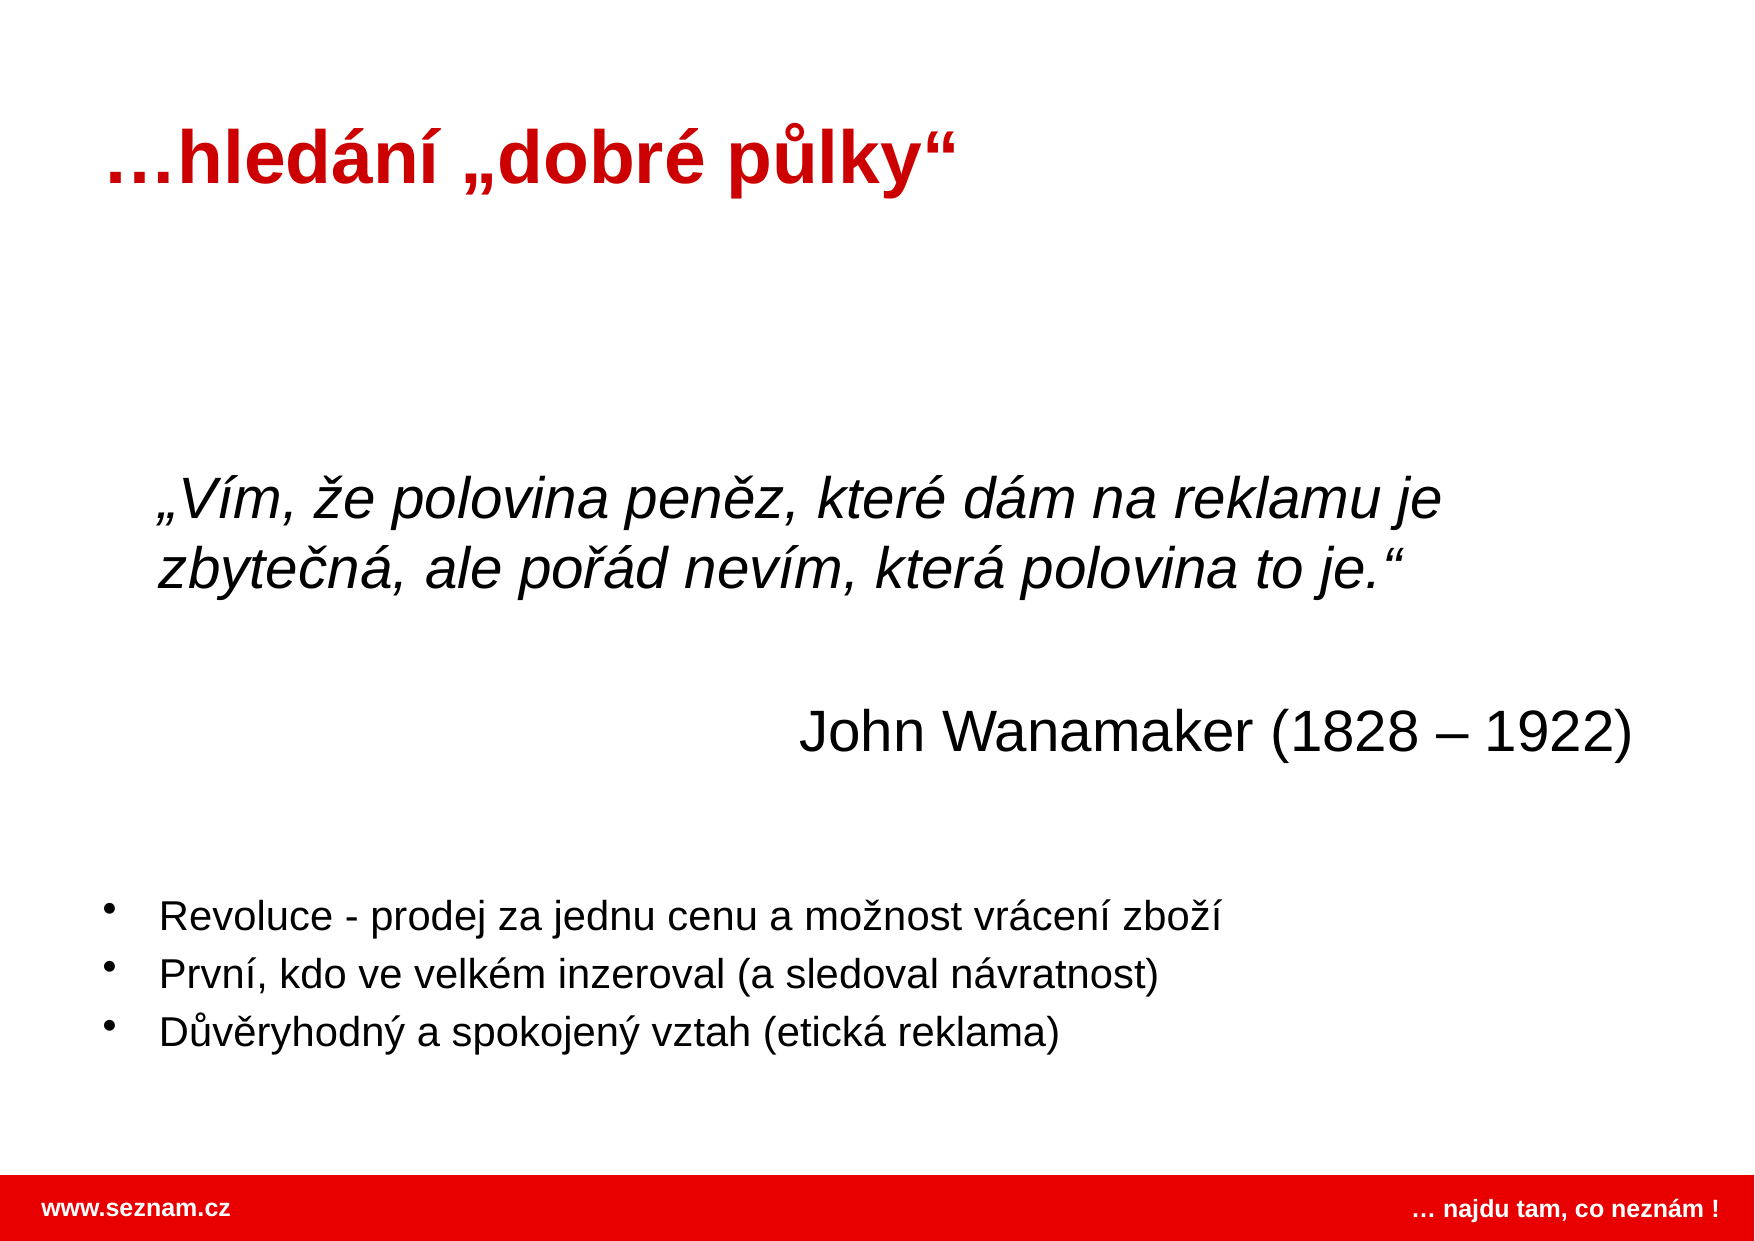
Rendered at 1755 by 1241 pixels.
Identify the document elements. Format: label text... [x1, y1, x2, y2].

title …hledání „dobré půlky“ [87, 49, 1666, 257]
list „Vím, že polovina peněz, které dám na reklamu je zbytečná, ale pořád nevím, která polovina to je.“ John Wanamaker (1828 – 1922) Revoluce - prodej za jednu cenu a možnost vrácení zboží První, kdo ve velkém inzeroval (a sledoval návratnost) Důvěryhodný a spokojený vztah (etická reklama) [87, 289, 1667, 1109]
picture [0, 1175, 1755, 1241]
